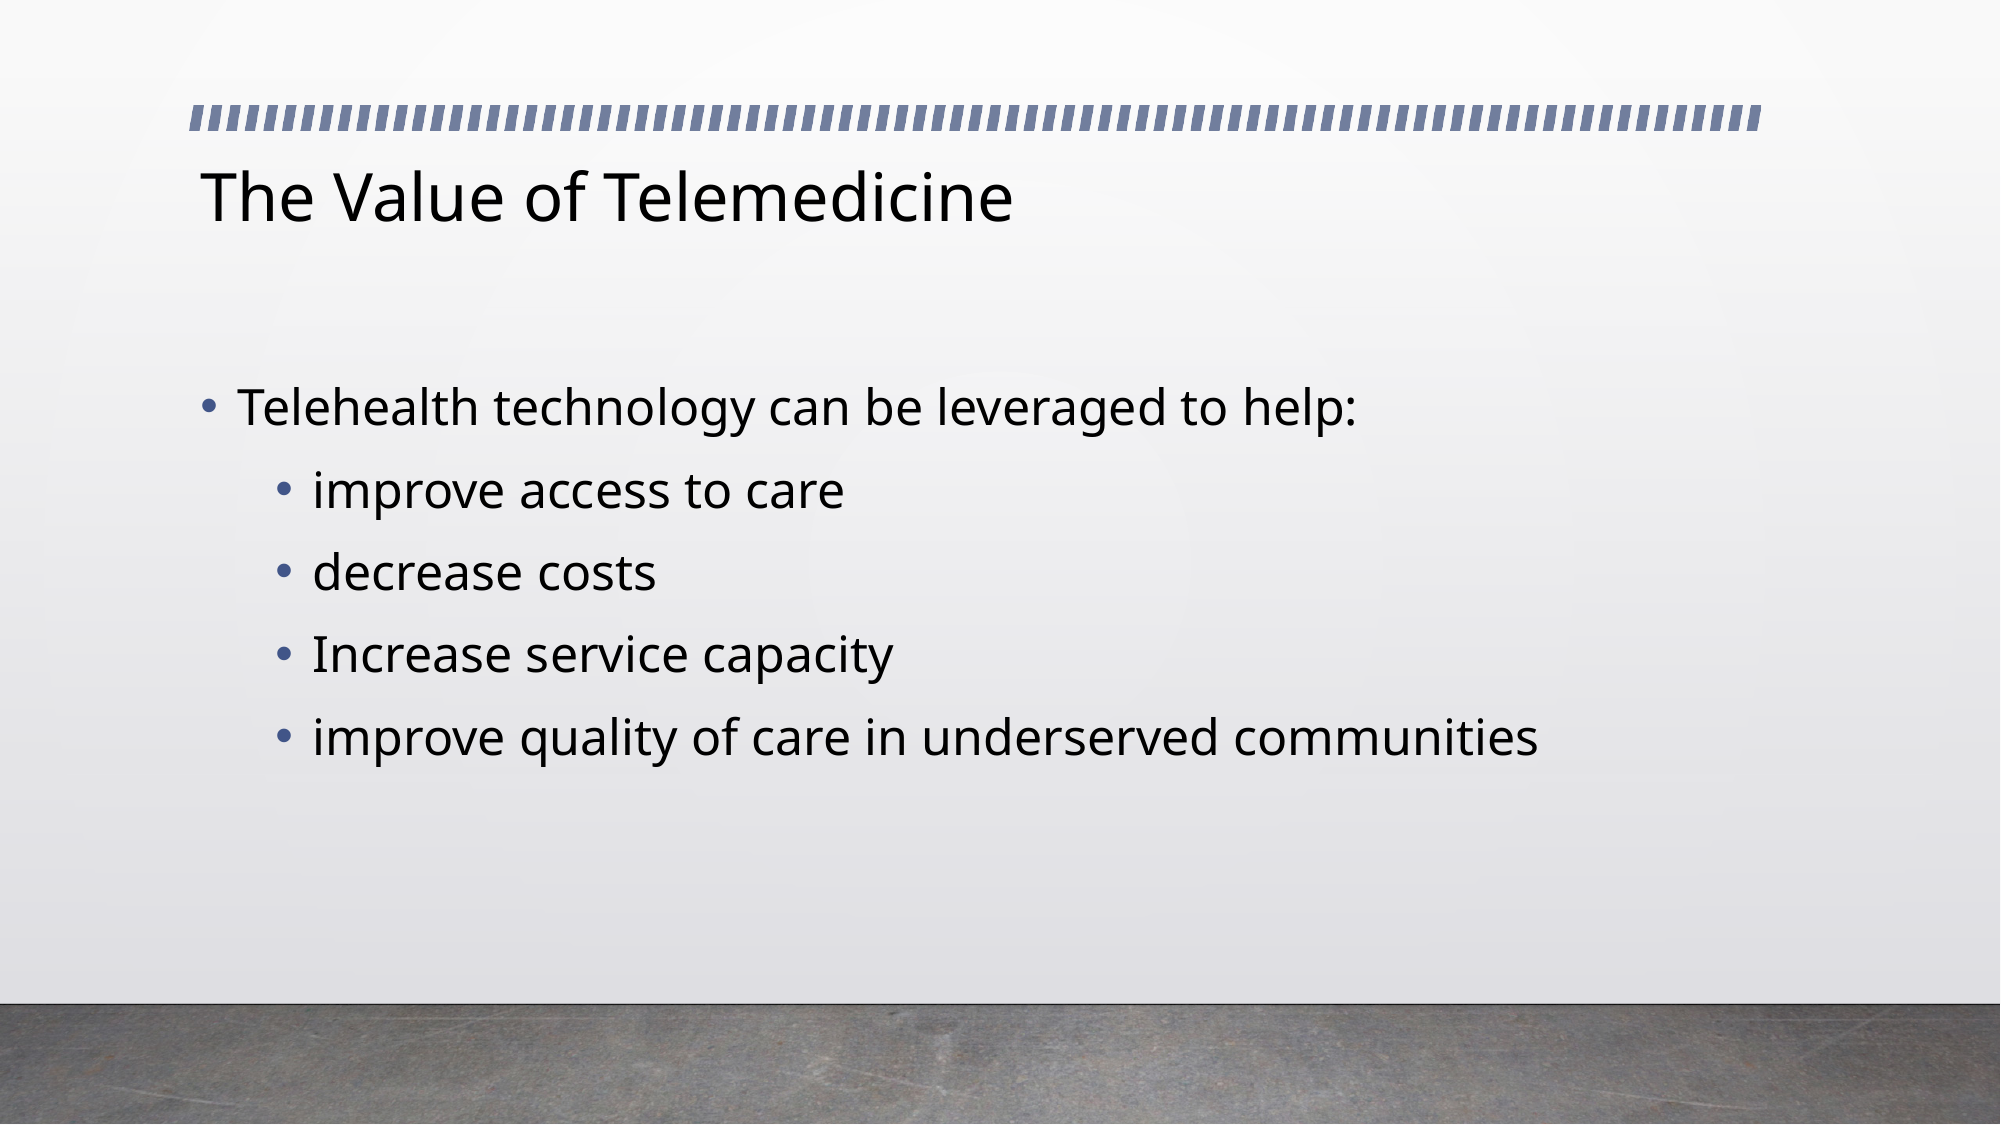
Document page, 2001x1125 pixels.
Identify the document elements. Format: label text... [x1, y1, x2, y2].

picture [0, 1004, 2000, 1124]
list Telehealth technology can be leveraged to help: improve access to care decrease costs Increase service capacity improve quality of care in underserved communities [185, 356, 1761, 897]
title The Value of Telemedicine [185, 156, 1761, 329]
